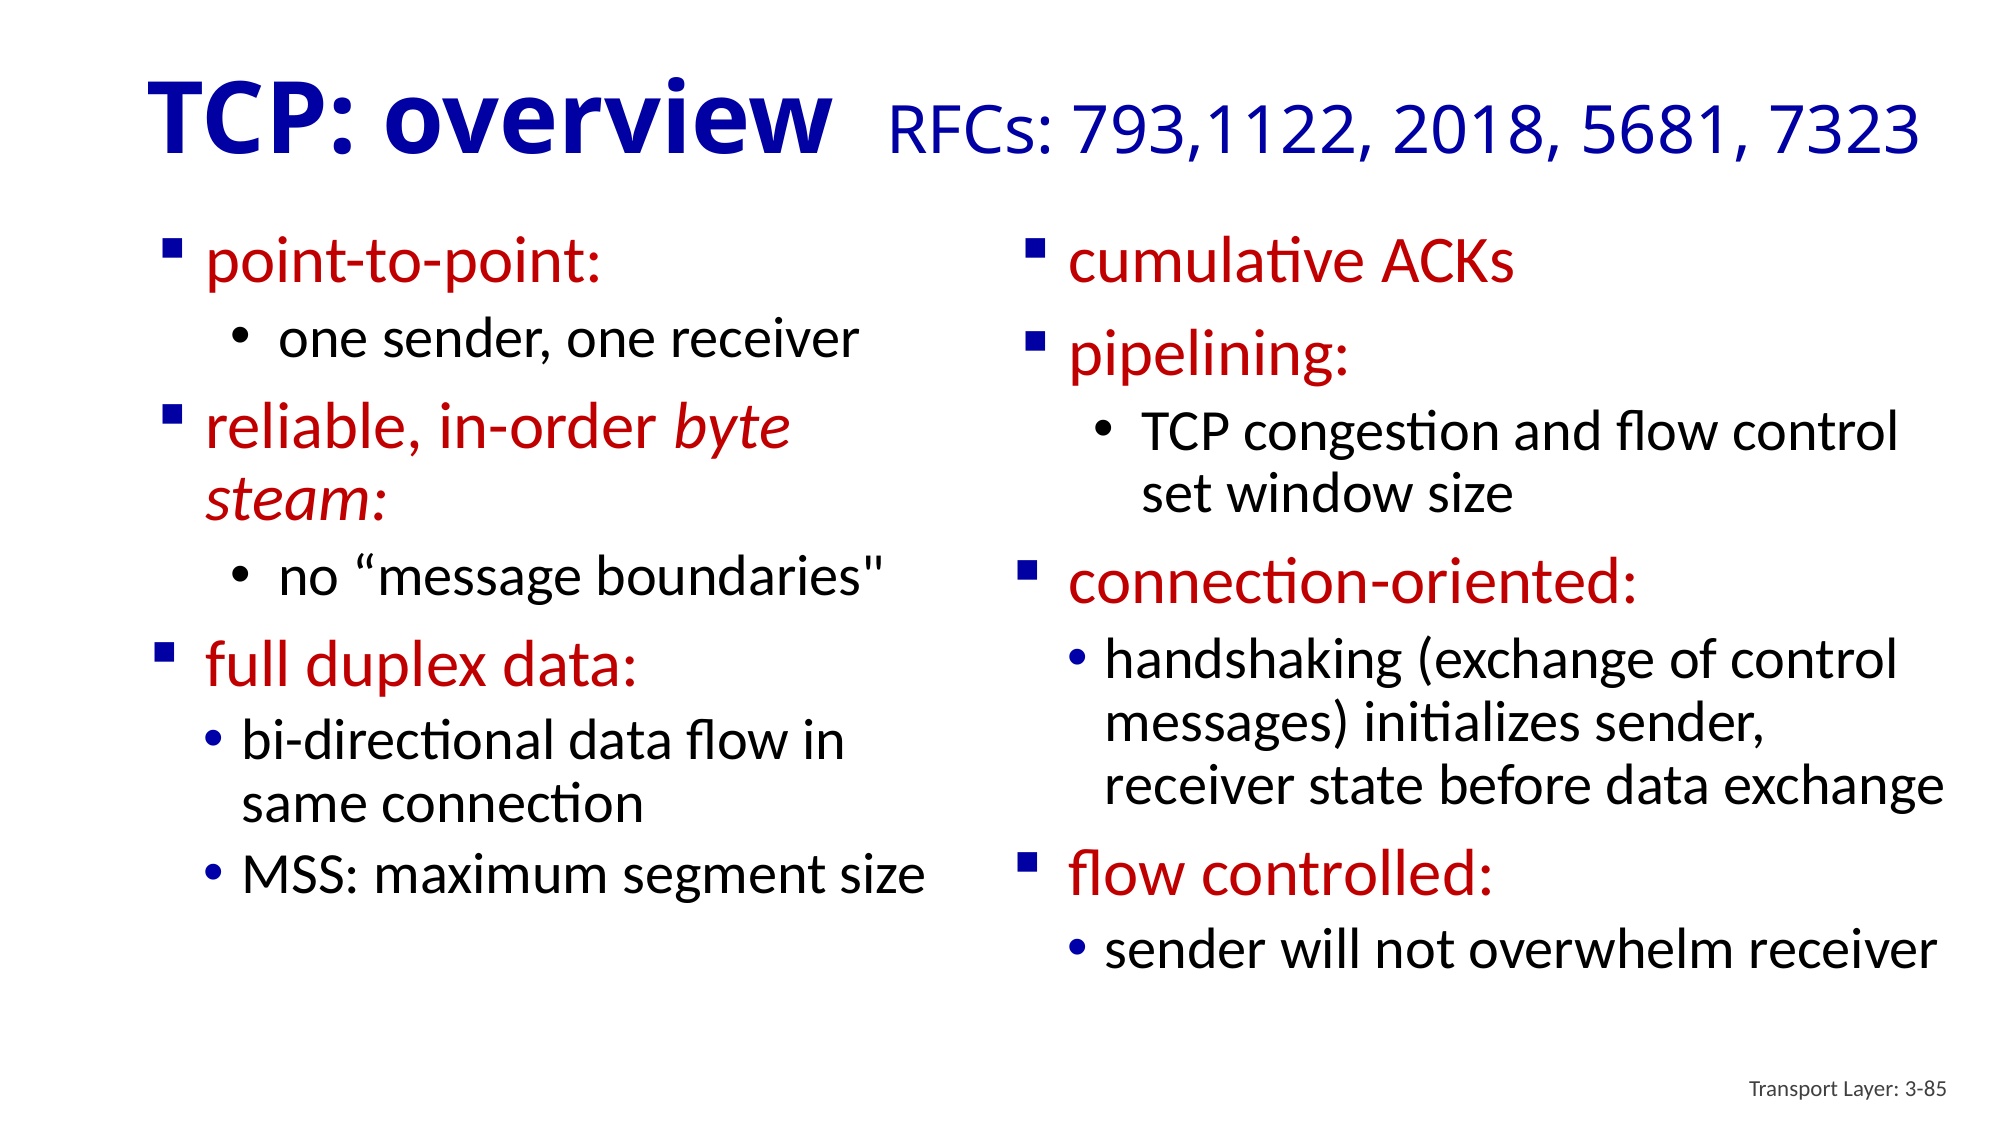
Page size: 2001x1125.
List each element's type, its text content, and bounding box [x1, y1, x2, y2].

text_box point-to-point: one sender, one receiver reliable, in-order byte steam: no “message boundaries" full duplex data: bi-directional data flow in same connection MSS: maximum segment size [112, 216, 996, 980]
title TCP: overview RFCs: 793,1122, 2018, 5681, 7323 [131, 47, 2000, 195]
text_box cumulative ACKs pipelining: TCP congestion and flow control set window size connection-oriented: handshaking (exchange of control messages) initializes sender, receiver state before data exchange flow controlled: sender will not overwhelm receiver [976, 216, 1963, 1125]
slide_number Transport Layer: 3-85 [1512, 1056, 1963, 1117]
